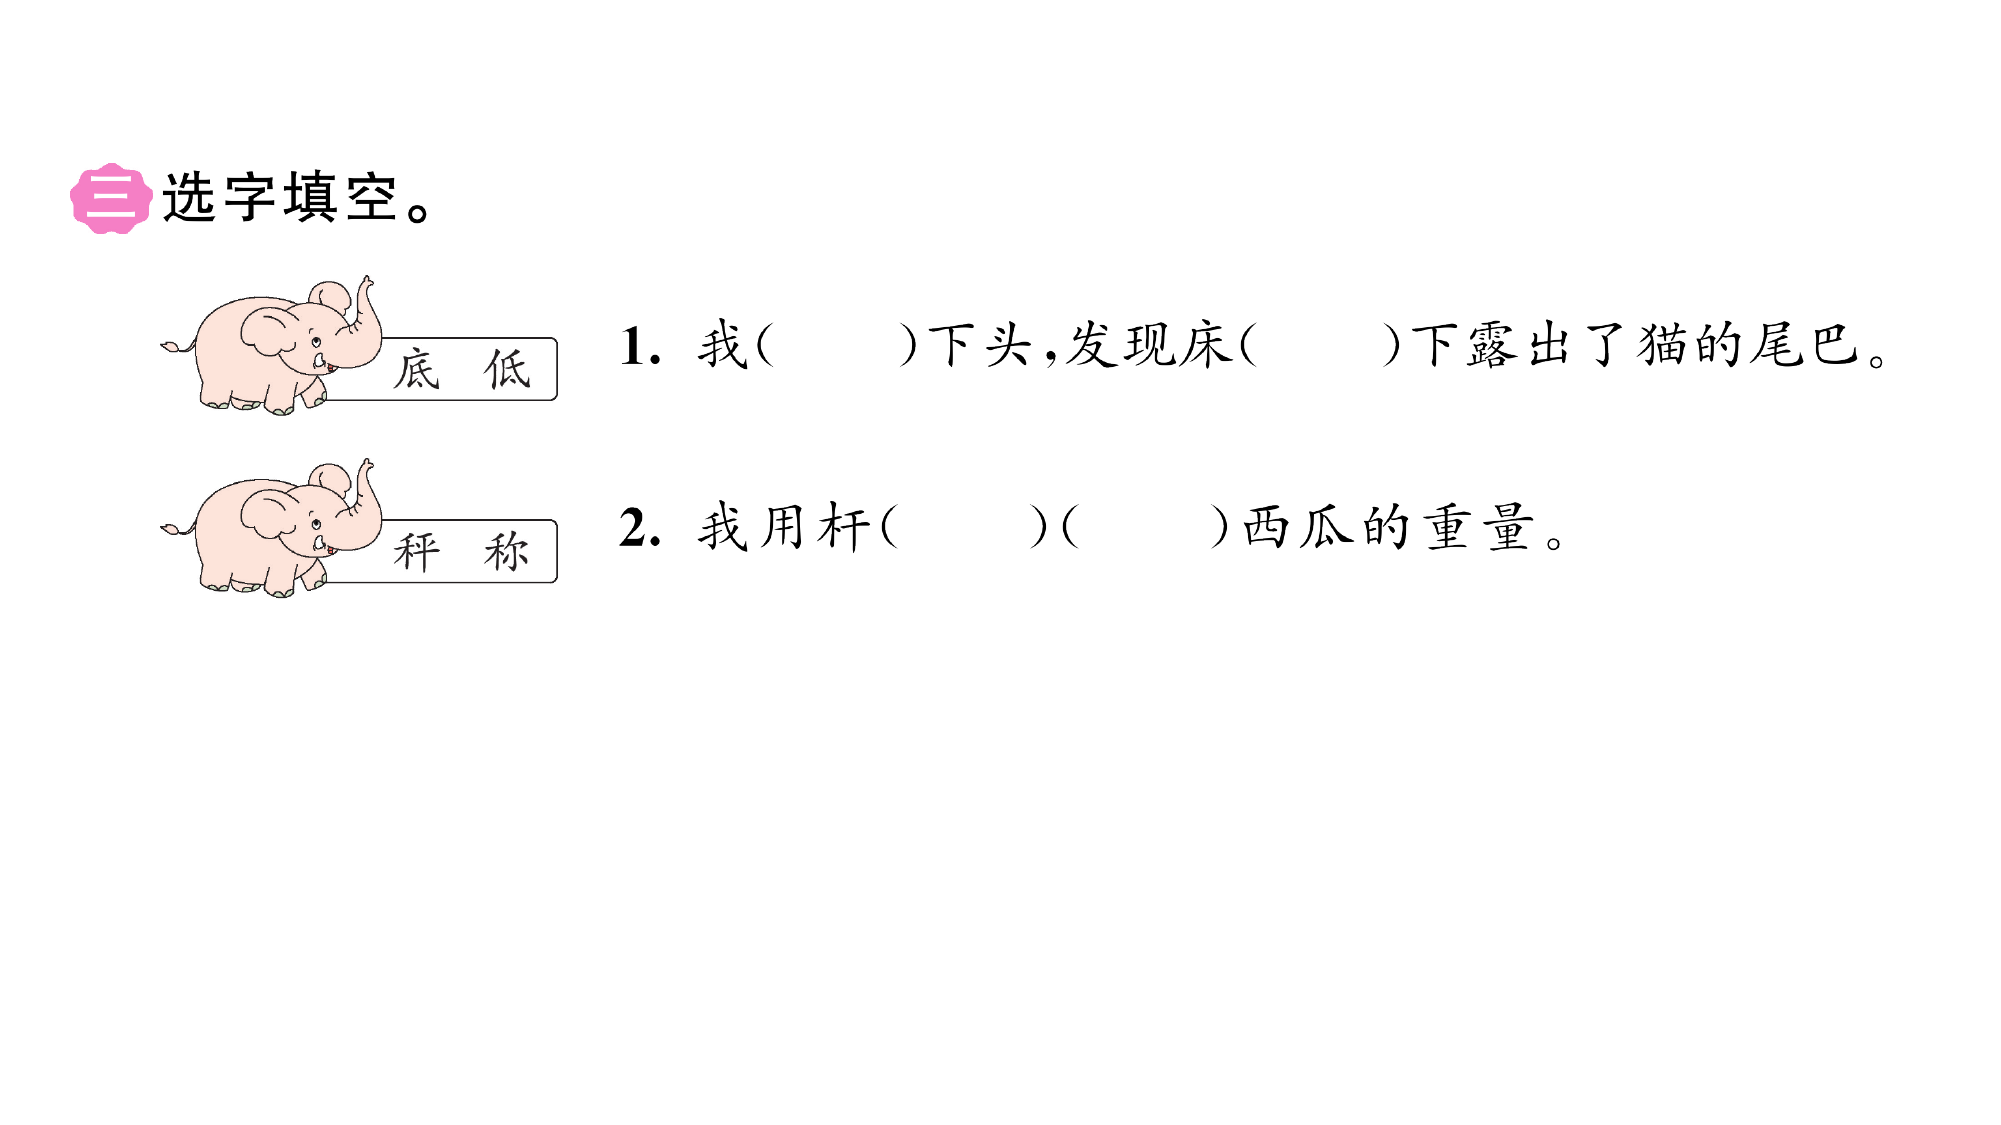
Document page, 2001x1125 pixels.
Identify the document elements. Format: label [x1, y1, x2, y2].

picture [66, 137, 1957, 620]
